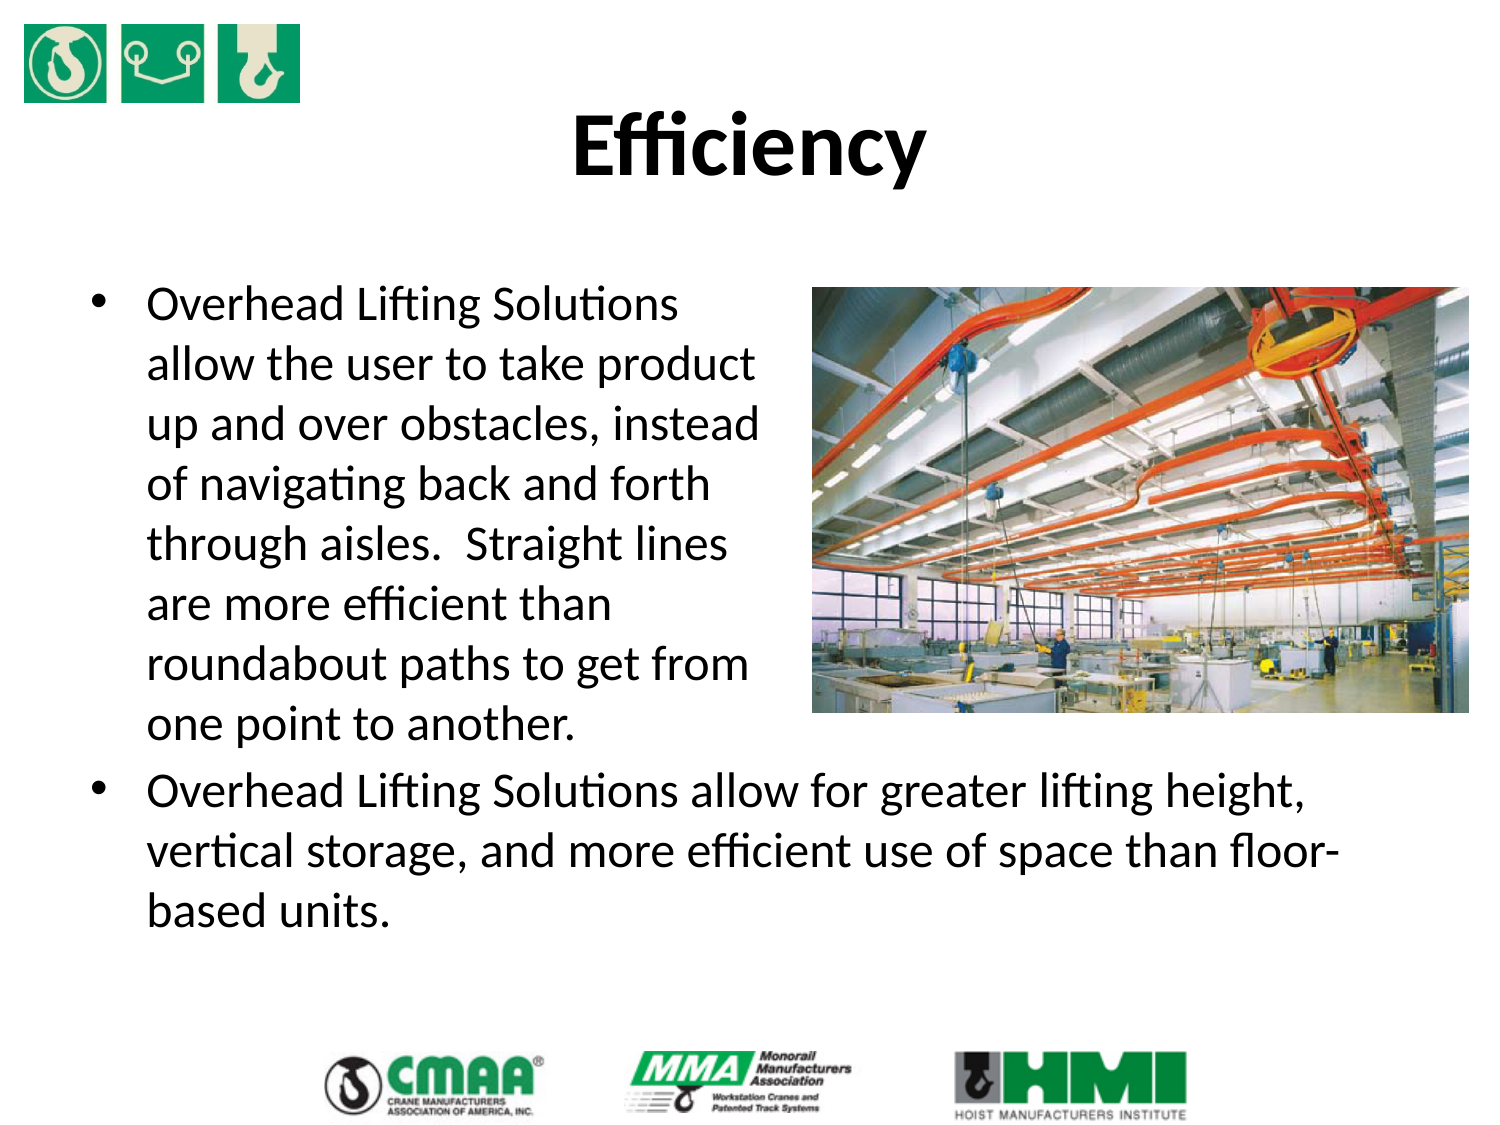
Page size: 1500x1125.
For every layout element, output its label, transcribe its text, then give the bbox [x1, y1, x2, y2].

picture [624, 1051, 938, 1113]
list Overhead Lifting Solutions allow for greater lifting height, vertical storage, and more efficient use of space than floor-based units. [75, 750, 1425, 1005]
list Overhead Lifting Solutions allow the user to take product up and over obstacles, instead of navigating back and forth through aisles. Straight lines are more efficient than roundabout paths to get from one point to another. [75, 262, 813, 750]
picture [950, 1051, 1190, 1124]
picture [24, 24, 300, 103]
picture [324, 1051, 549, 1124]
title Efficiency [75, 45, 1425, 233]
picture [812, 287, 1469, 713]
